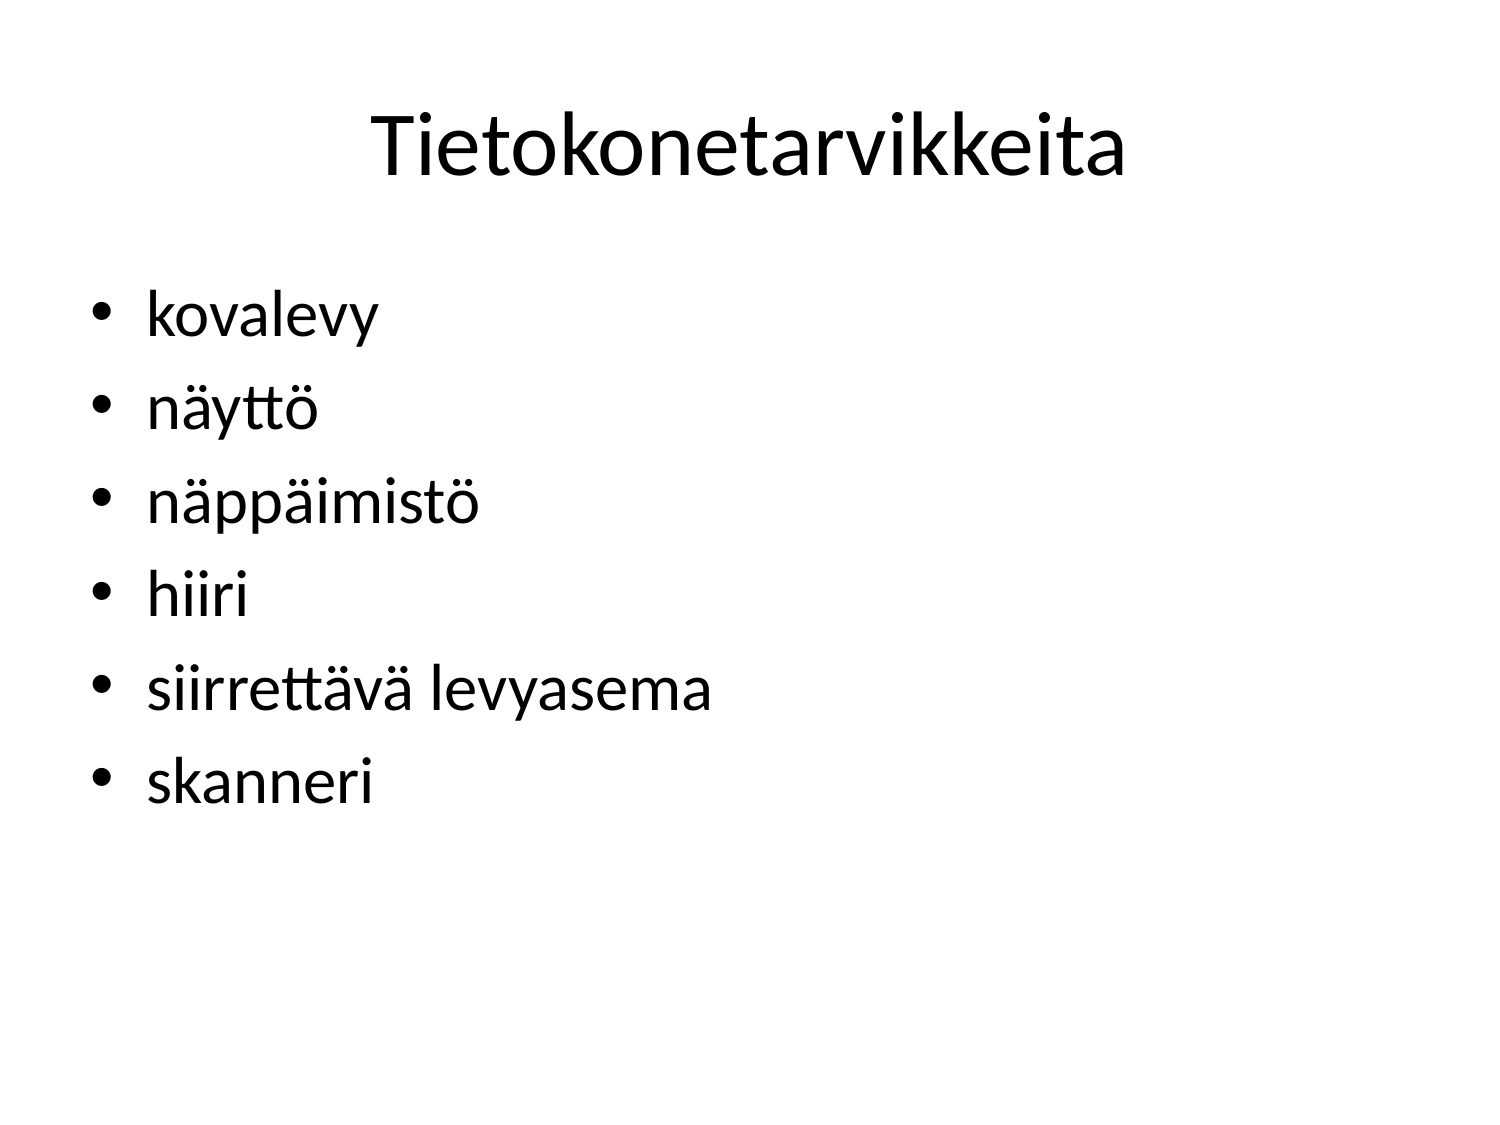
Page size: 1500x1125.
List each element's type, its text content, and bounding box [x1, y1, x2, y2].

title Tietokonetarvikkeita [75, 45, 1425, 233]
list kovalevy näyttö näppäimistö hiiri siirrettävä levyasema skanneri [75, 262, 1425, 1005]
